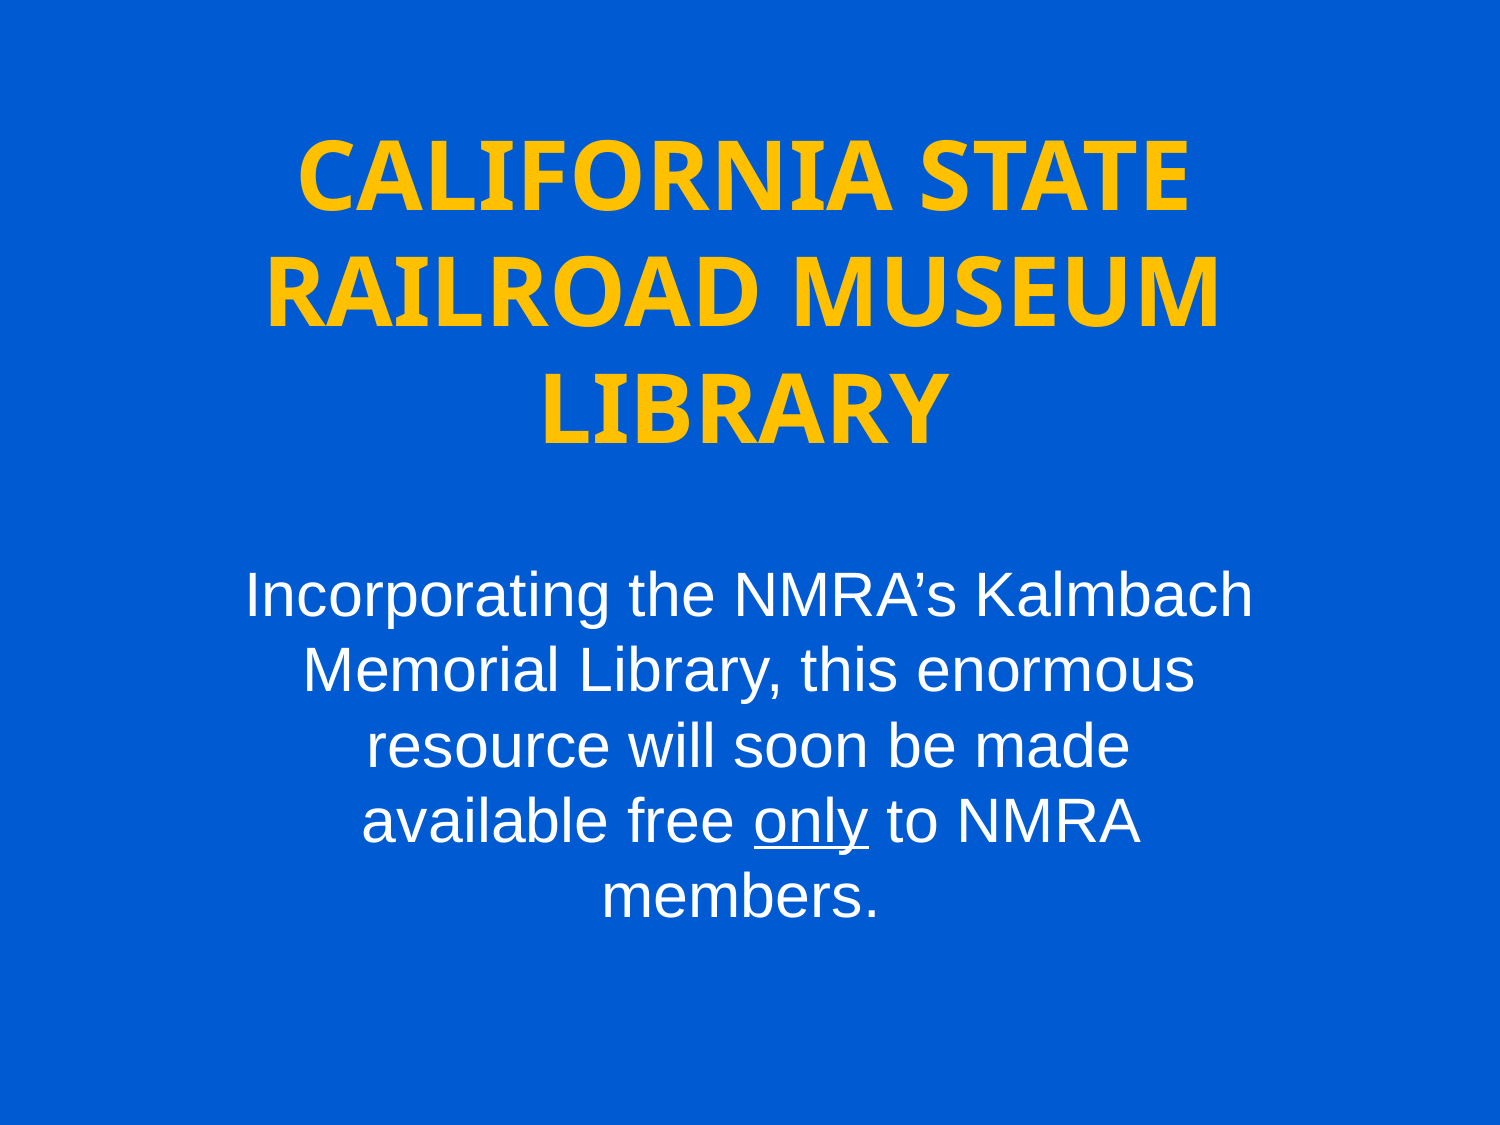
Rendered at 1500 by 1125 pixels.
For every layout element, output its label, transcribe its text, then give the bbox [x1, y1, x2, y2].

title CALIFORNIA STATE RAILROAD MUSEUM LIBRARY [69, 112, 1420, 463]
subtitle Incorporating the NMRA’s Kalmbach Memorial Library, this enormous resource will soon be made available free only to NMRA members. [225, 546, 1275, 938]
